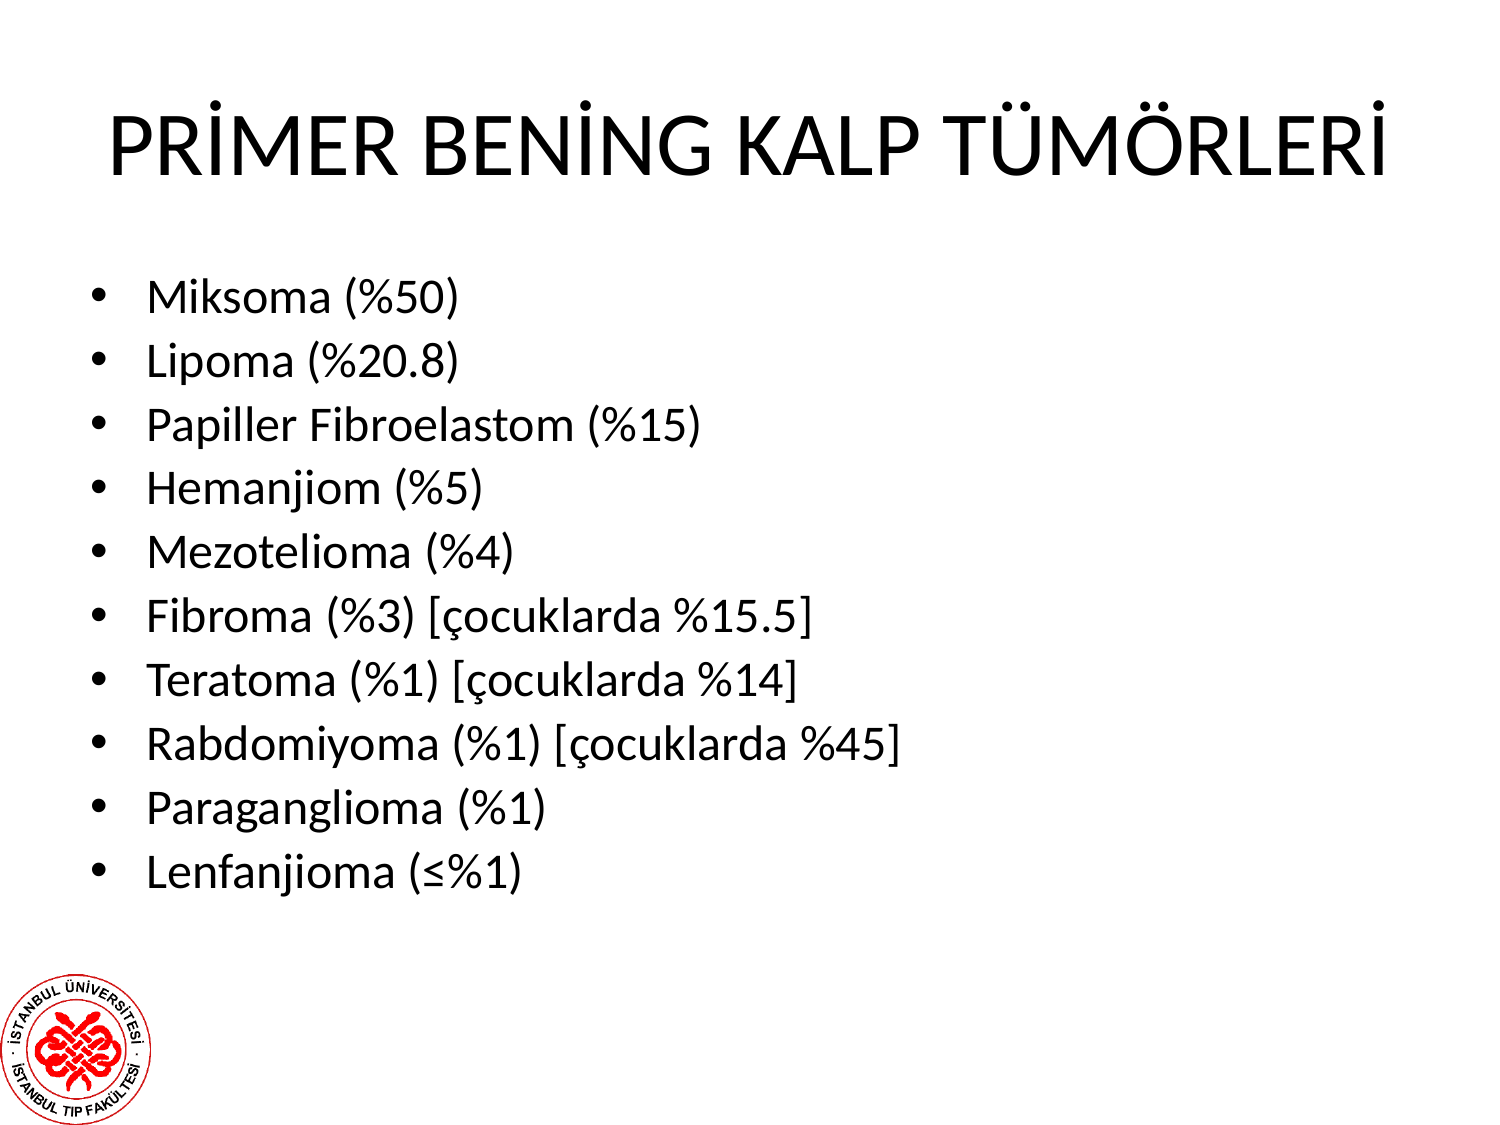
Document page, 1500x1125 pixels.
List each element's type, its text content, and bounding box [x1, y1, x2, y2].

list Miksoma (%50) Lipoma (%20.8) Papiller Fibroelastom (%15) Hemanjiom (%5) Mezotelioma (%4) Fibroma (%3) [çocuklarda %15.5] Teratoma (%1) [çocuklarda %14] Rabdomiyoma (%1) [çocuklarda %45] Paraganglioma (%1) Lenfanjioma (≤%1) [75, 262, 1425, 1005]
title PRİMER BENİNG KALP TÜMÖRLERİ [75, 45, 1425, 233]
picture [0, 974, 151, 1125]
